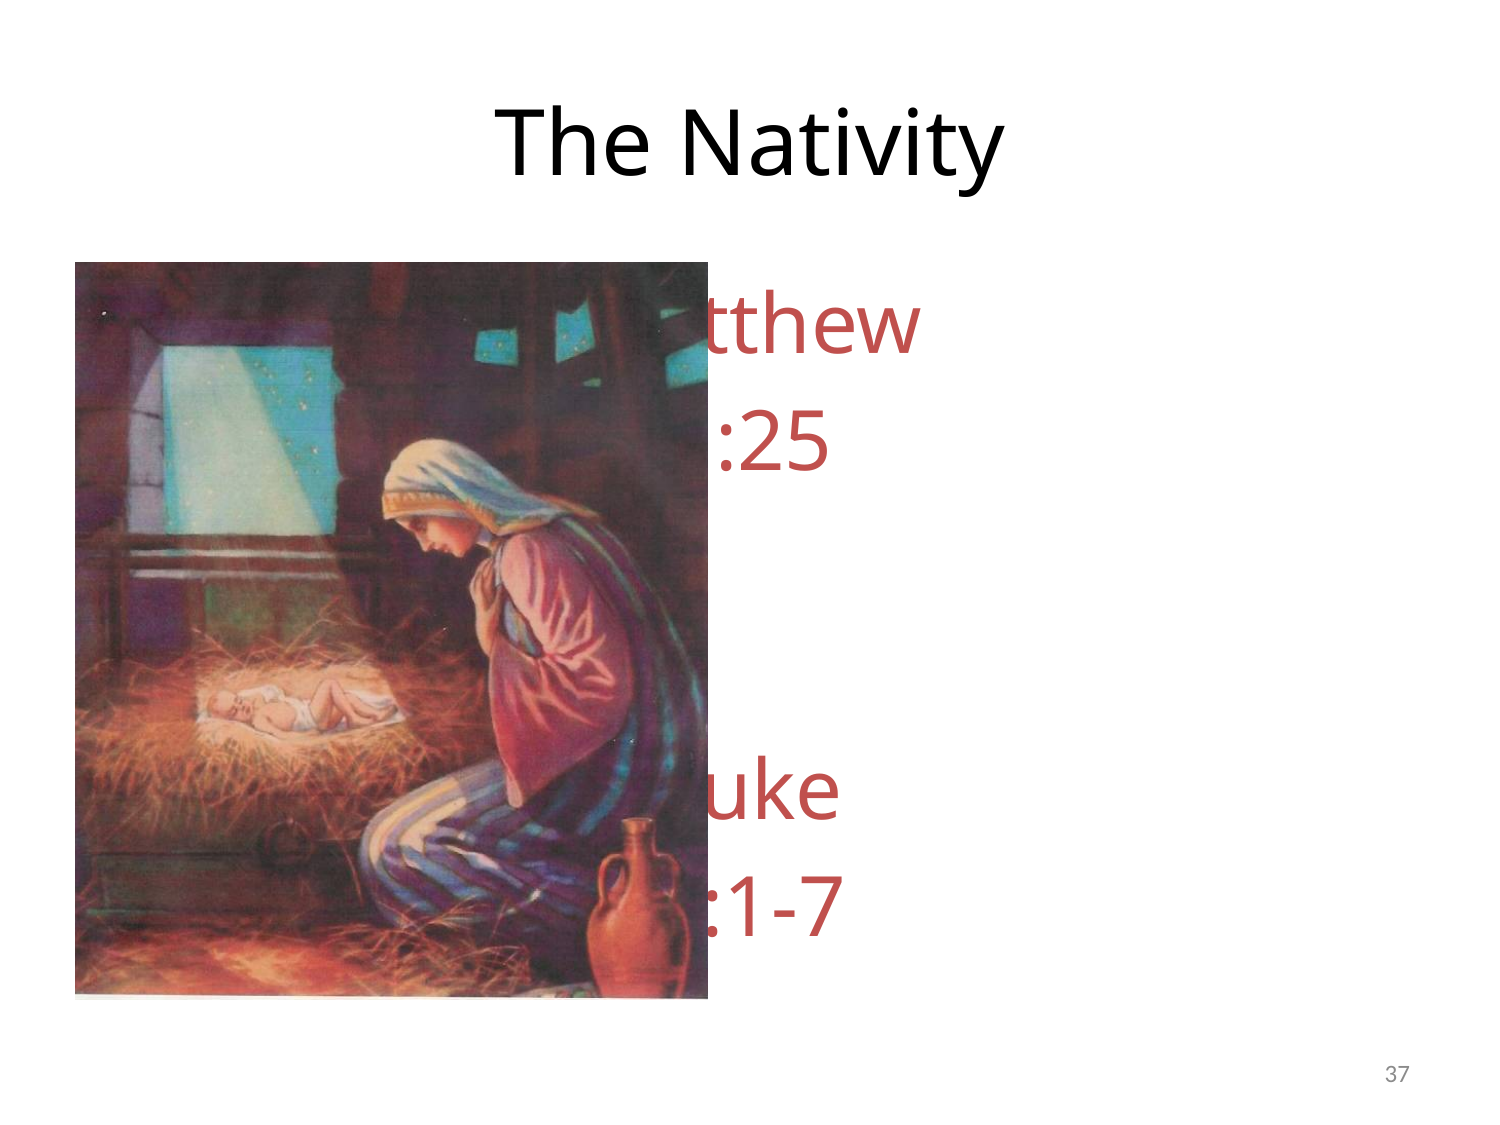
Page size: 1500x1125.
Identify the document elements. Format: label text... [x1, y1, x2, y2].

slide_number 37 [1074, 1042, 1425, 1103]
list Matthew 1:25 Luke 2:1-7 [709, 262, 1425, 1005]
picture [74, 262, 708, 1001]
title The Nativity [75, 45, 1425, 233]
